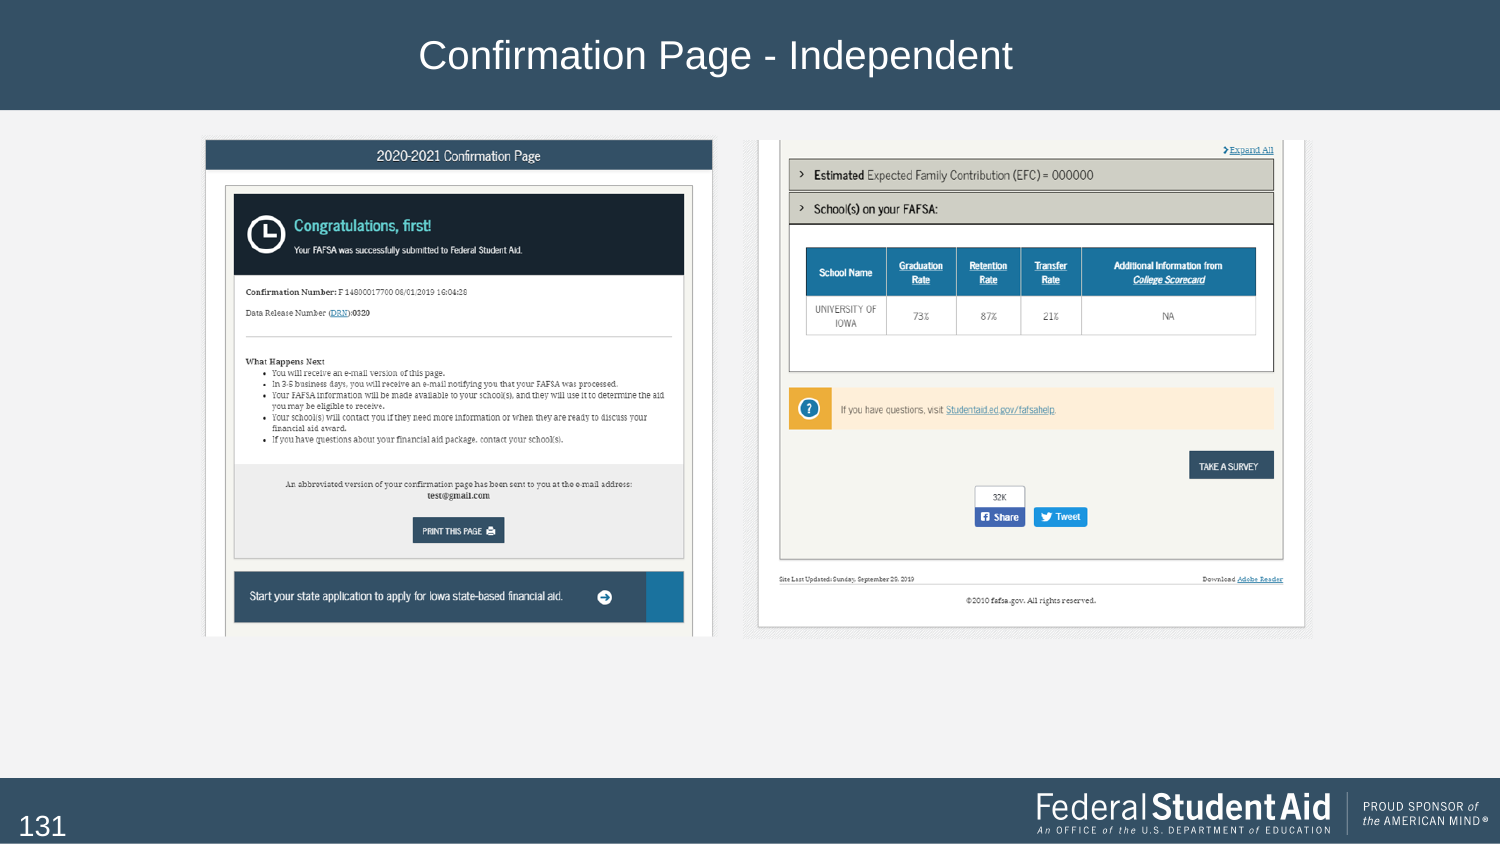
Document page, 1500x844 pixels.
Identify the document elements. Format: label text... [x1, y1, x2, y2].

picture [187, 134, 1313, 645]
picture [1037, 792, 1488, 835]
title Confirmation Page - Independent [24, 23, 1408, 84]
